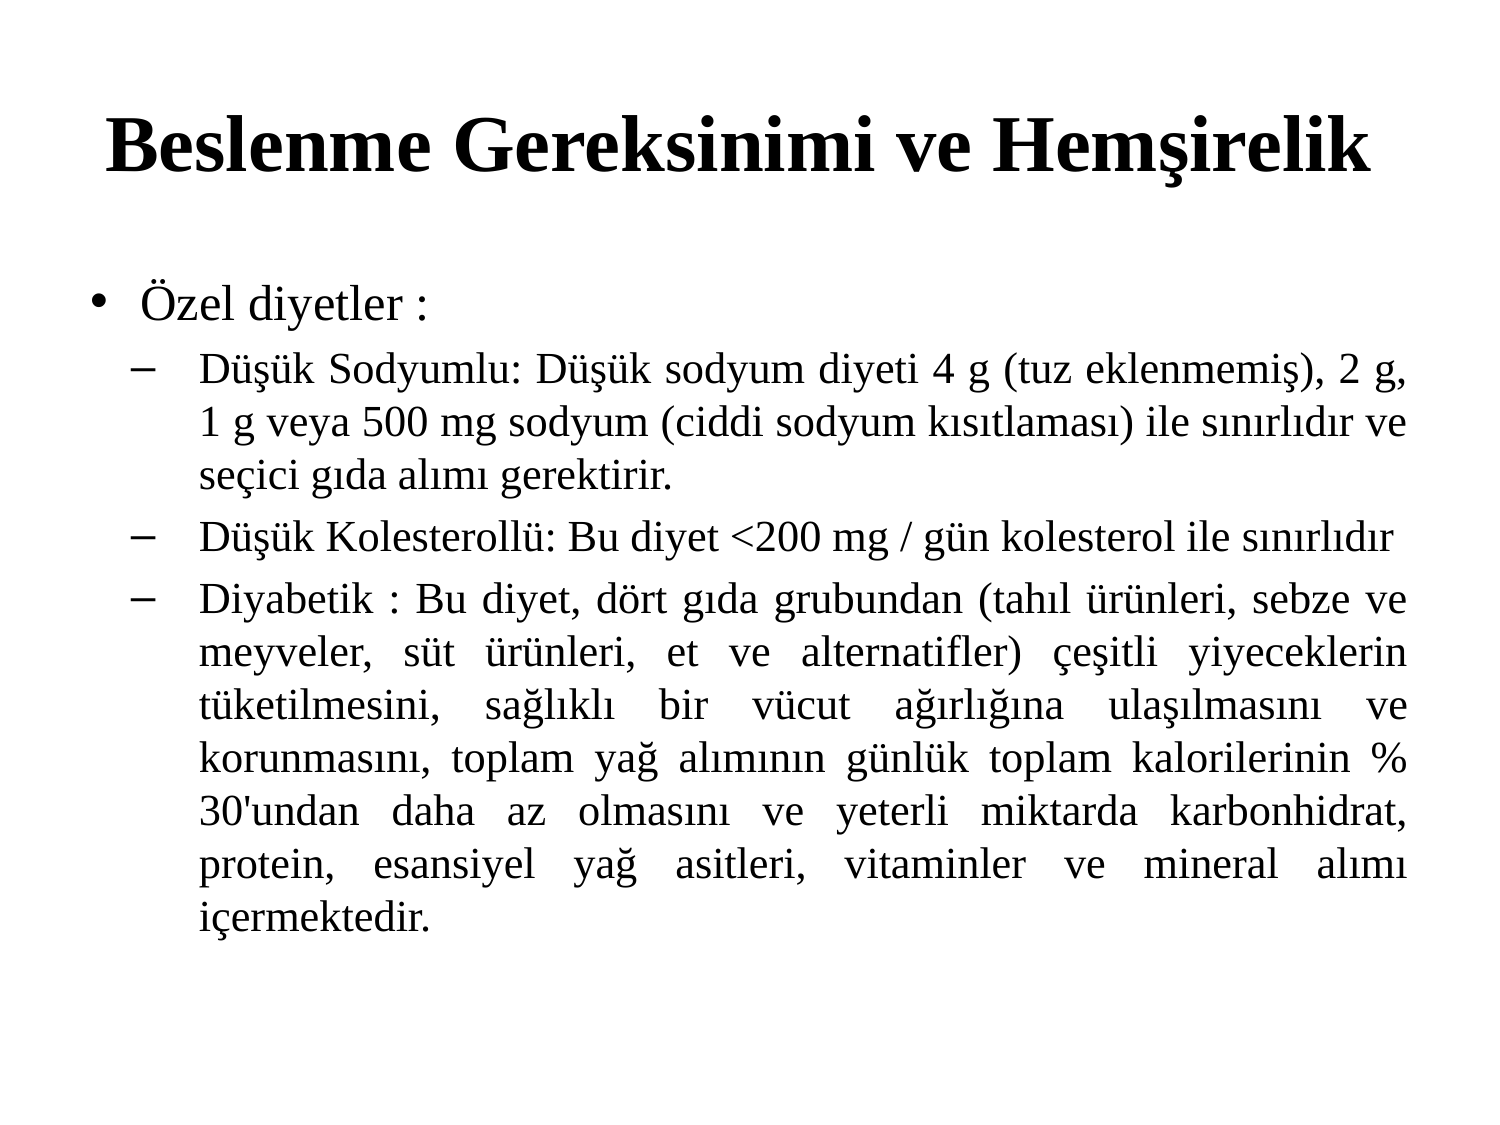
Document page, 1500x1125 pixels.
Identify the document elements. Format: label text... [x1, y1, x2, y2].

title Beslenme Gereksinimi ve Hemşirelik [75, 45, 1425, 233]
list Özel diyetler : Düşük Sodyumlu: Düşük sodyum diyeti 4 g (tuz eklenmemiş), 2 g, 1 g veya 500 mg sodyum (ciddi sodyum kısıtlaması) ile sınırlıdır ve seçici gıda alımı gerektirir. Düşük Kolesterollü: Bu diyet <200 mg / gün kolesterol ile sınırlıdır Diyabetik : Bu diyet, dört gıda grubundan (tahıl ürünleri, sebze ve meyveler, süt ürünleri, et ve alternatifler) çeşitli yiyeceklerin tüketilmesini, sağlıklı bir vücut ağırlığına ulaşılmasını ve korunmasını, toplam yağ alımının günlük toplam kalorilerinin % 30'undan daha az olmasını ve yeterli miktarda karbonhidrat, protein, esansiyel yağ asitleri, vitaminler ve mineral alımı içermektedir. [75, 262, 1425, 1005]
